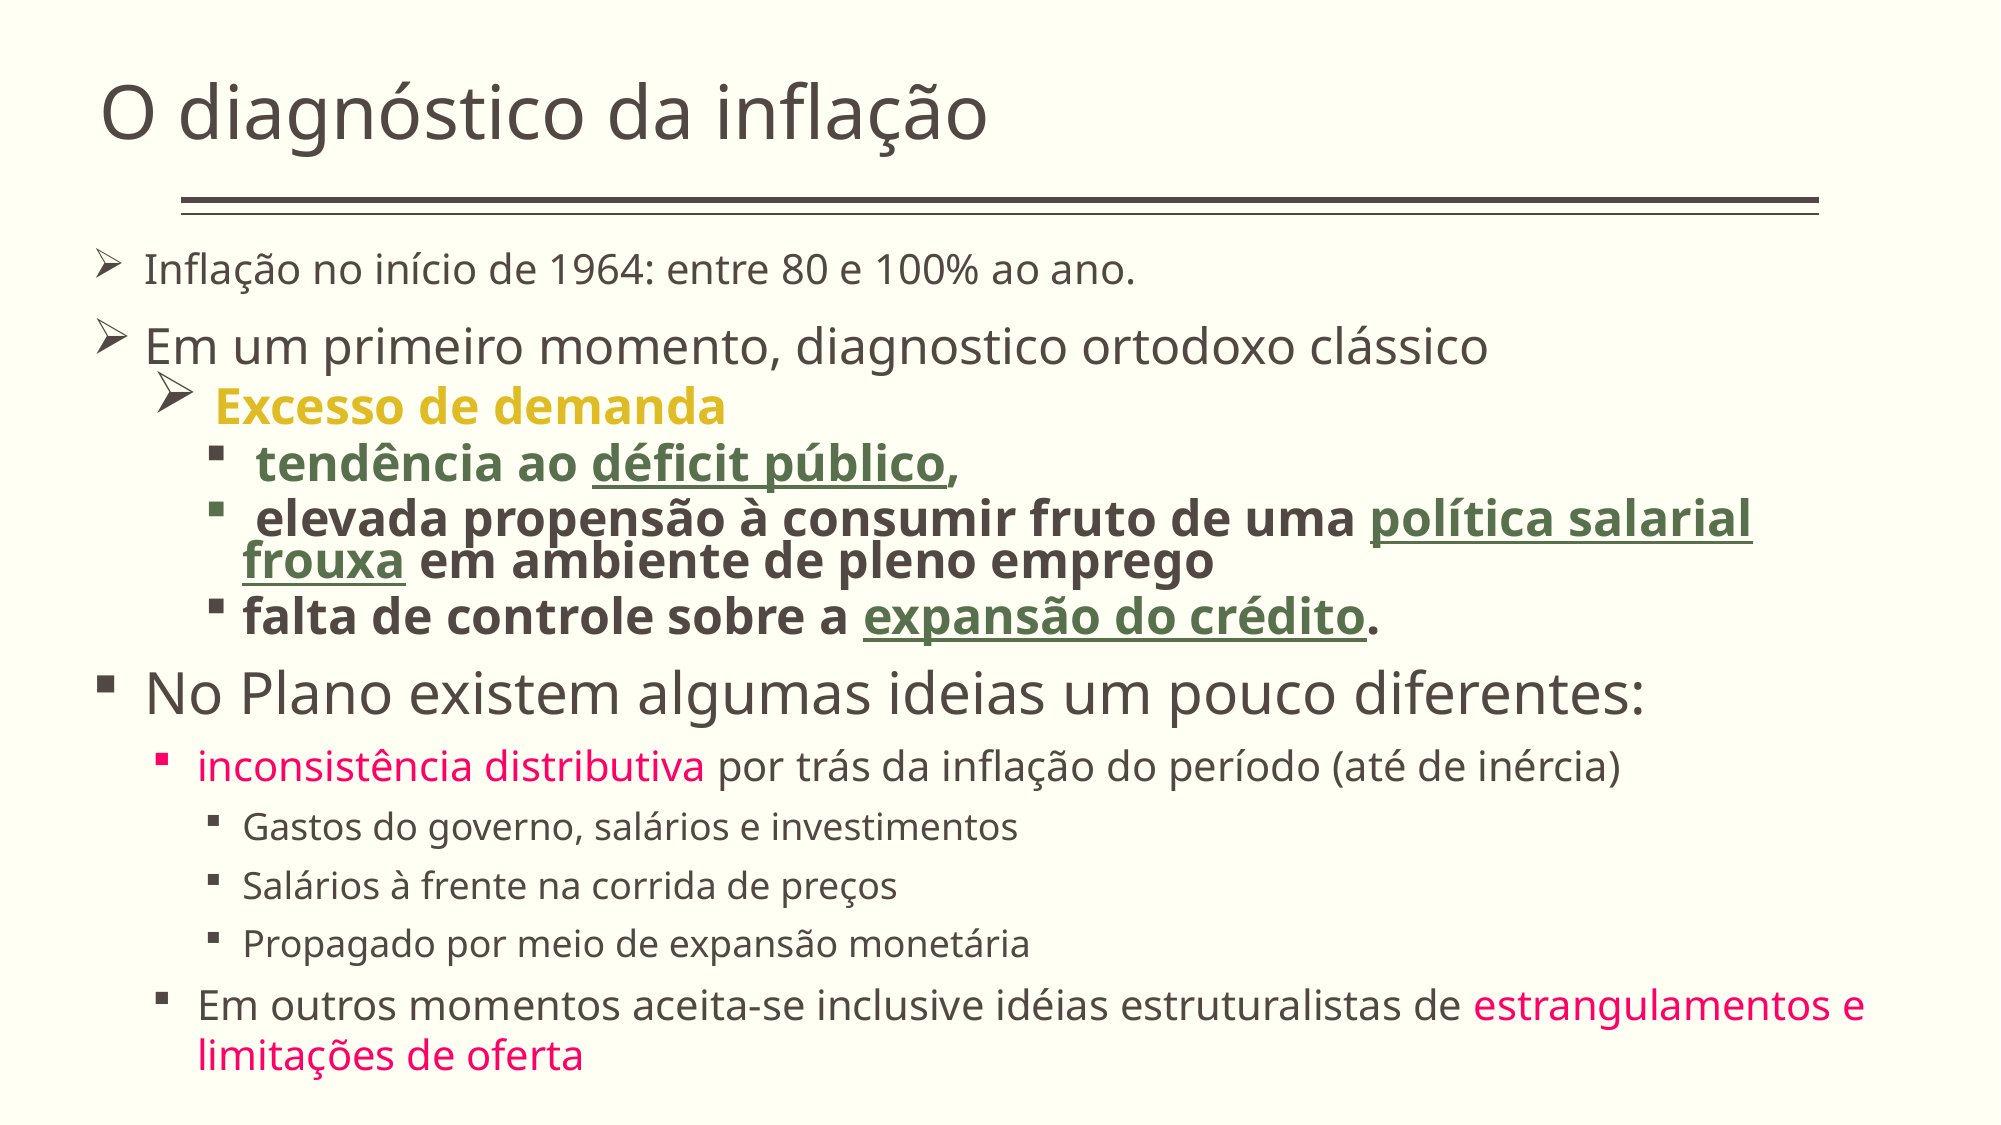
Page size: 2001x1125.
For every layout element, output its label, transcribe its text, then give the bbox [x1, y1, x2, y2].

title O diagnóstico da inflação [99, 20, 1901, 209]
list Inflação no início de 1964: entre 80 e 100% ao ano. Em um primeiro momento, diagnostico ortodoxo clássico Excesso de demanda tendência ao déficit público, elevada propensão à consumir fruto de uma política salarial frouxa em ambiente de pleno emprego falta de controle sobre a expansão do crédito. No Plano existem algumas ideias um pouco diferentes: inconsistência distributiva por trás da inflação do período (até de inércia) Gastos do governo, salários e investimentos Salários à frente na corrida de preços Propagado por meio de expansão monetária Em outros momentos aceita-se inclusive idéias estruturalistas de estrangulamentos e limitações de oferta [77, 240, 1940, 1125]
